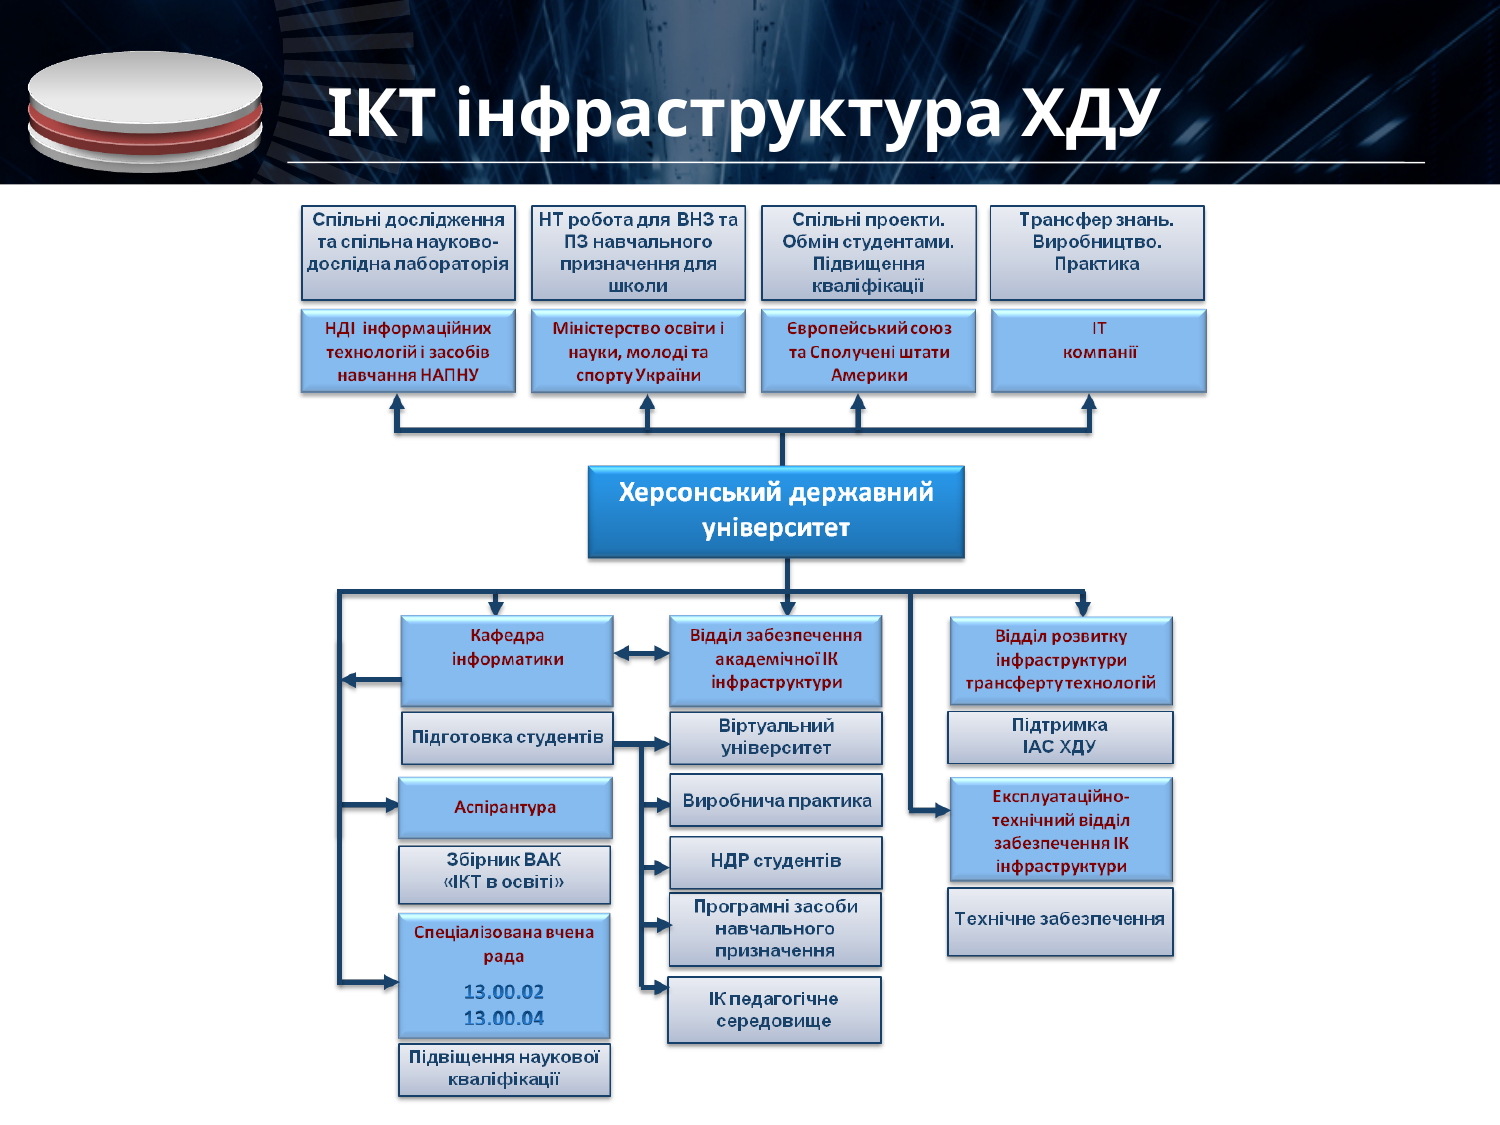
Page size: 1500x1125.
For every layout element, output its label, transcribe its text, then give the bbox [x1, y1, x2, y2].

picture [289, 197, 1214, 1107]
title ІКТ інфраструктура ХДУ [312, 37, 1426, 183]
picture [0, 0, 1500, 184]
